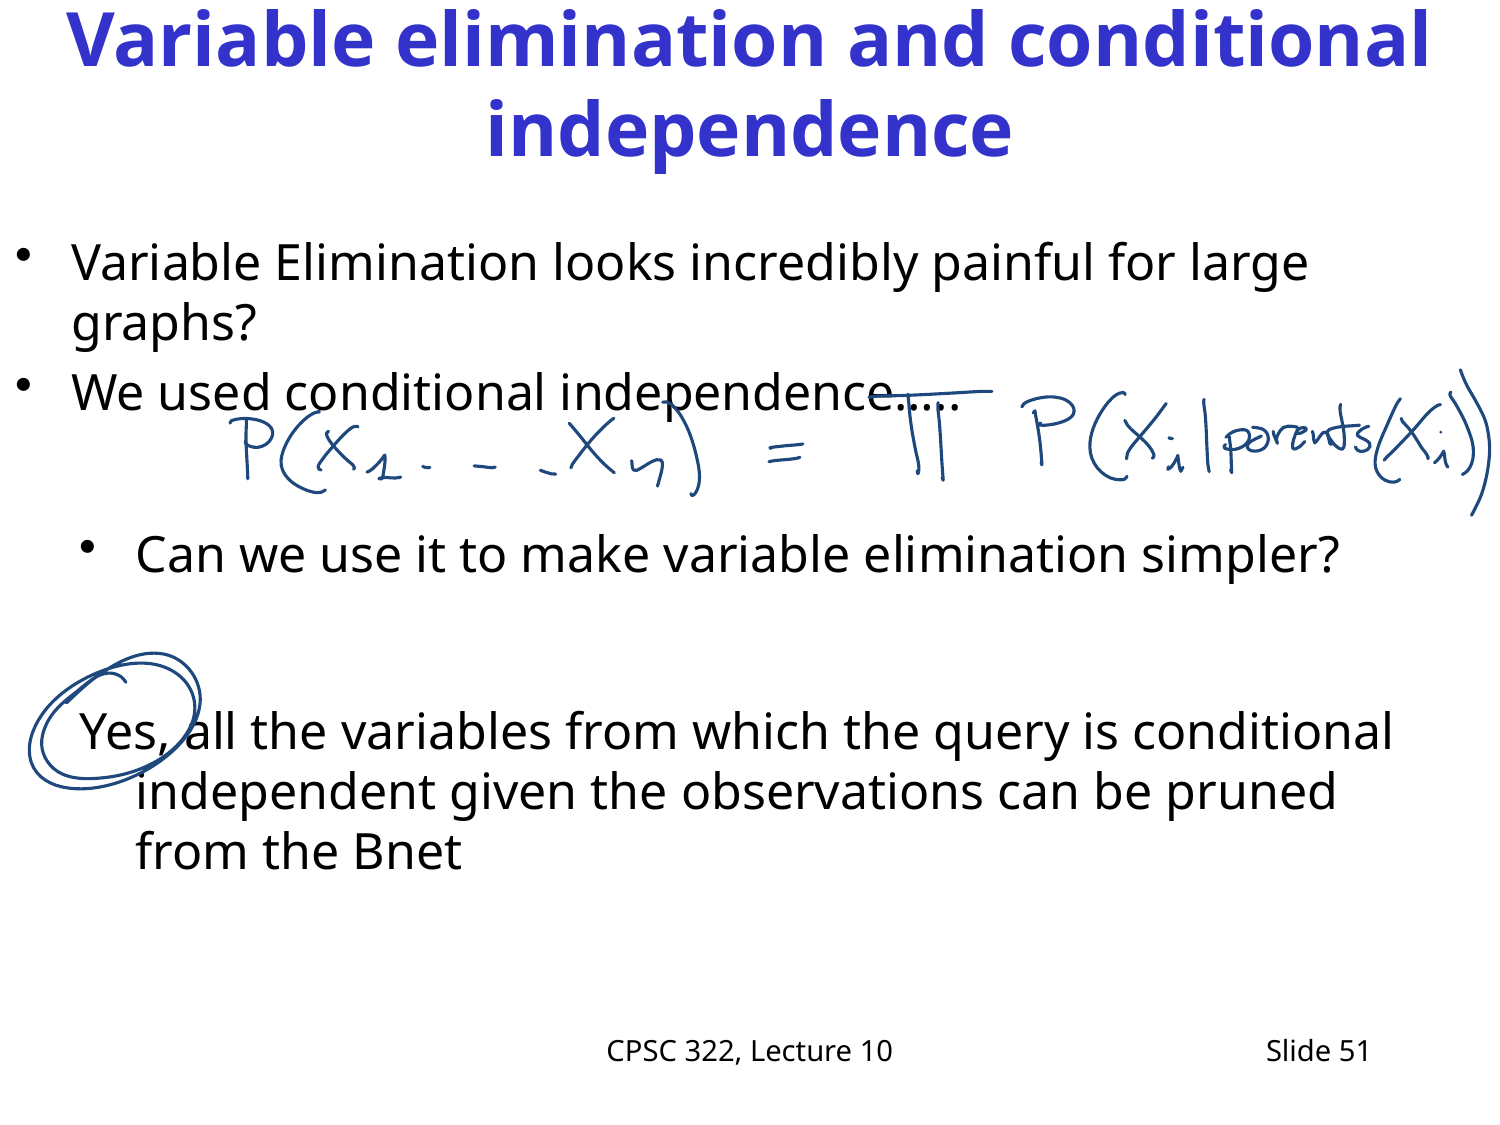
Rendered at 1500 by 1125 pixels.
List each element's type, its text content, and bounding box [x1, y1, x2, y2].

list Variable Elimination looks incredibly painful for large graphs? We used conditional independence….. [0, 222, 1460, 460]
title Variable elimination and conditional independence [0, 24, 1500, 138]
text_box Can we use it to make variable elimination simpler? [64, 515, 1453, 622]
text_box Yes, all the variables from which the query is conditional independent given the observations can be pruned from the Bnet [64, 692, 1453, 799]
footer CPSC 322, Lecture 10 [512, 1024, 988, 1101]
slide_number Slide 51 [1074, 1024, 1388, 1101]
